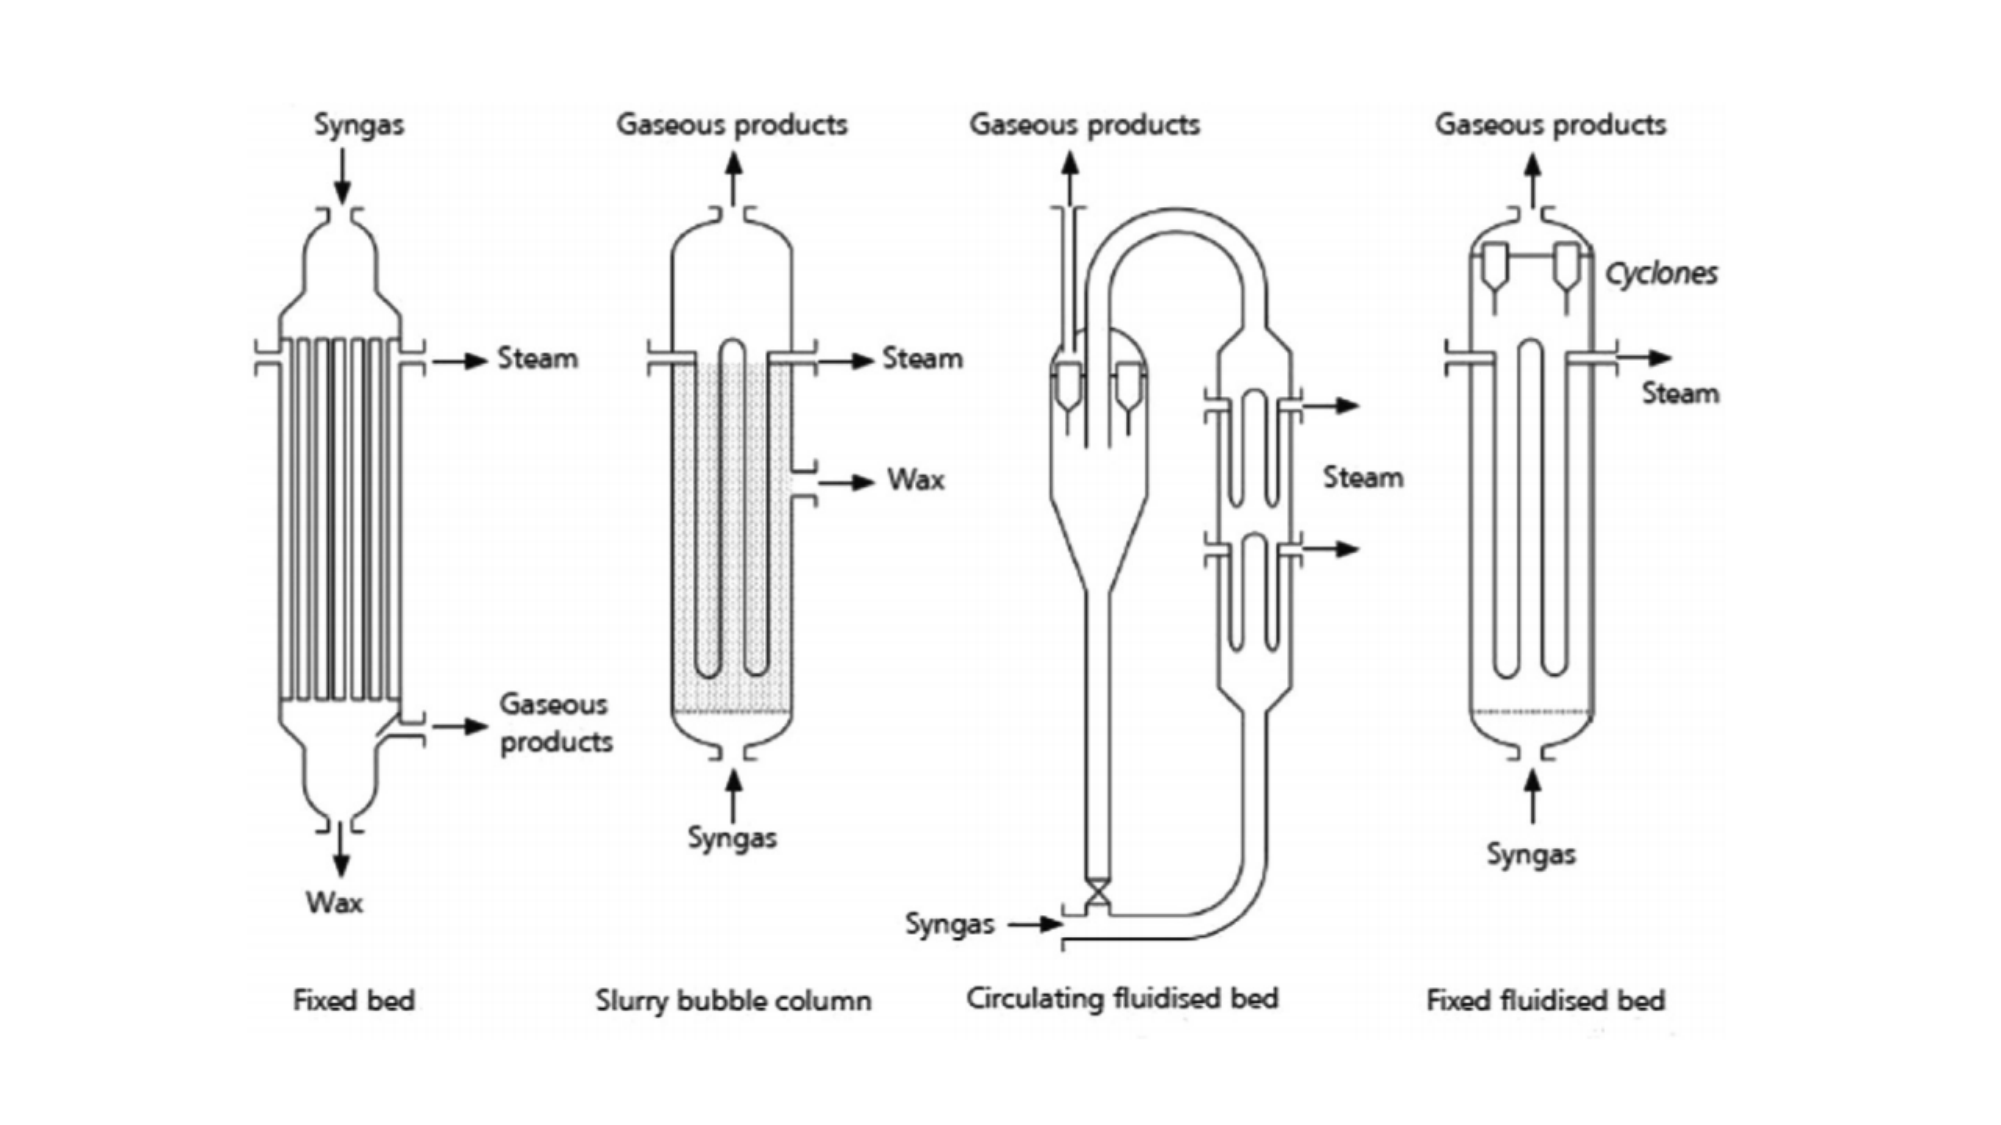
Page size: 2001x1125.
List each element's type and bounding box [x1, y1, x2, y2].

picture [228, 67, 1772, 1058]
